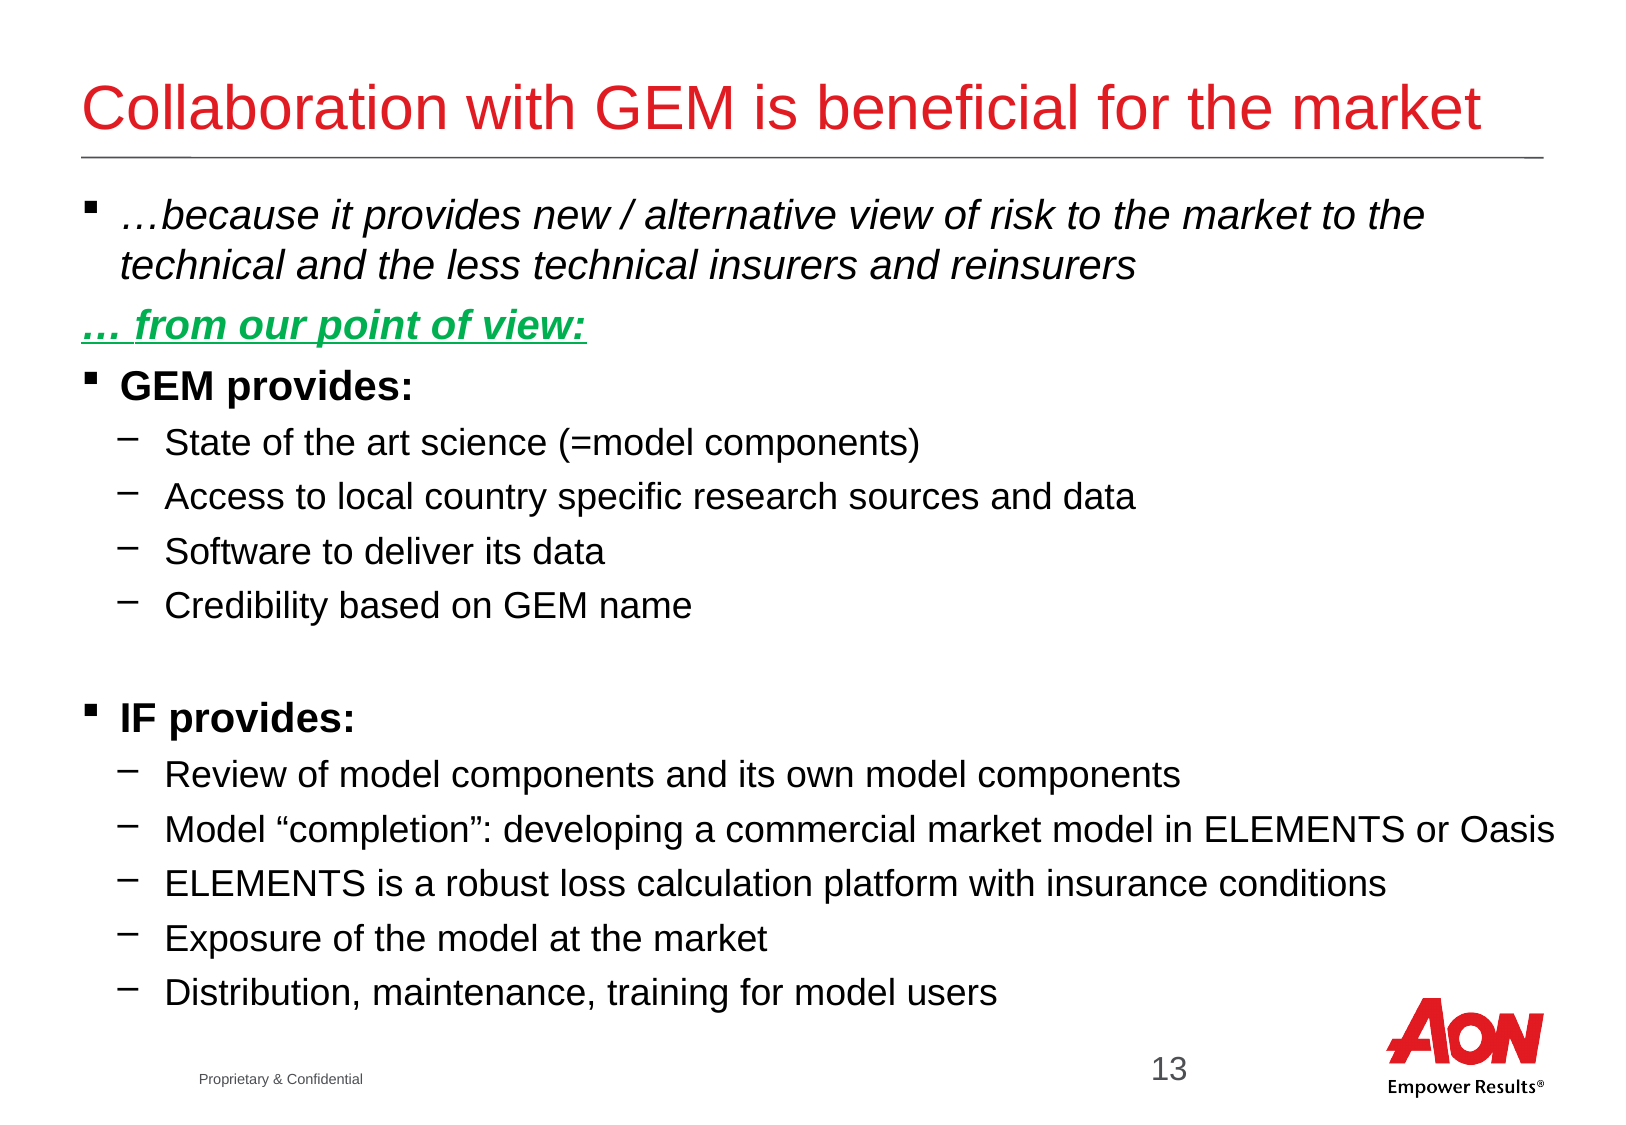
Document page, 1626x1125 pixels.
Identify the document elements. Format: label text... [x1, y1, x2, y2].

title Collaboration with GEM is beneficial for the market [80, 56, 1544, 143]
list …because it provides new / alternative view of risk to the market to the technical and the less technical insurers and reinsurers … from our point of view: GEM provides: State of the art science (=model components) Access to local country specific research sources and data Software to deliver its data Credibility based on GEM name IF provides: Review of model components and its own model components Model “completion”: developing a commercial market model in ELEMENTS or Oasis ELEMENTS is a robust loss calculation platform with insurance conditions Exposure of the model at the market Distribution, maintenance, training for model users [80, 187, 1563, 1001]
picture [1386, 1001, 1544, 1098]
